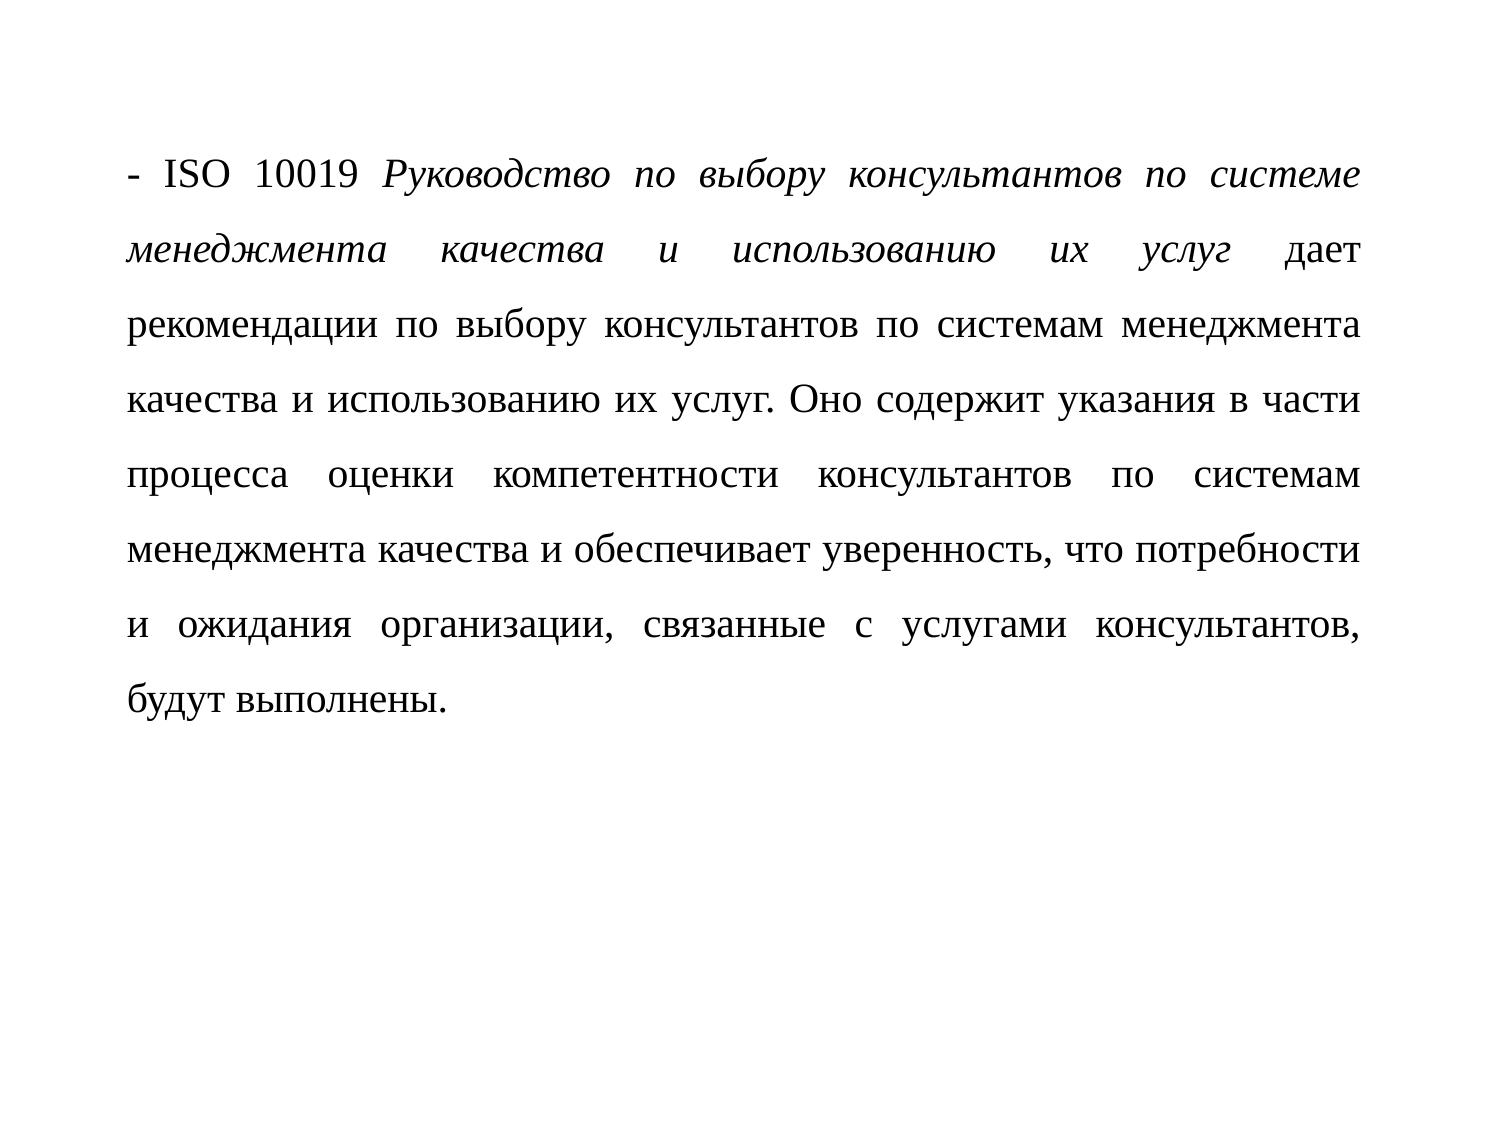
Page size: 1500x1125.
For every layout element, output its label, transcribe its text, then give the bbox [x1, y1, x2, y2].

text_box - ISO 10019 Руководство по выбору консультантов по системе менеджмента качества и использованию их услуг дает рекомендации по выбору консультантов по системам менеджмента качества и использованию их услуг. Оно содержит указания в части процесса оценки компетентности консультантов по системам менеджмента качества и обеспечивает уверенность, что потребности и ожидания организации, связанные с услугами консультантов, будут выполнены. [112, 113, 1376, 729]
